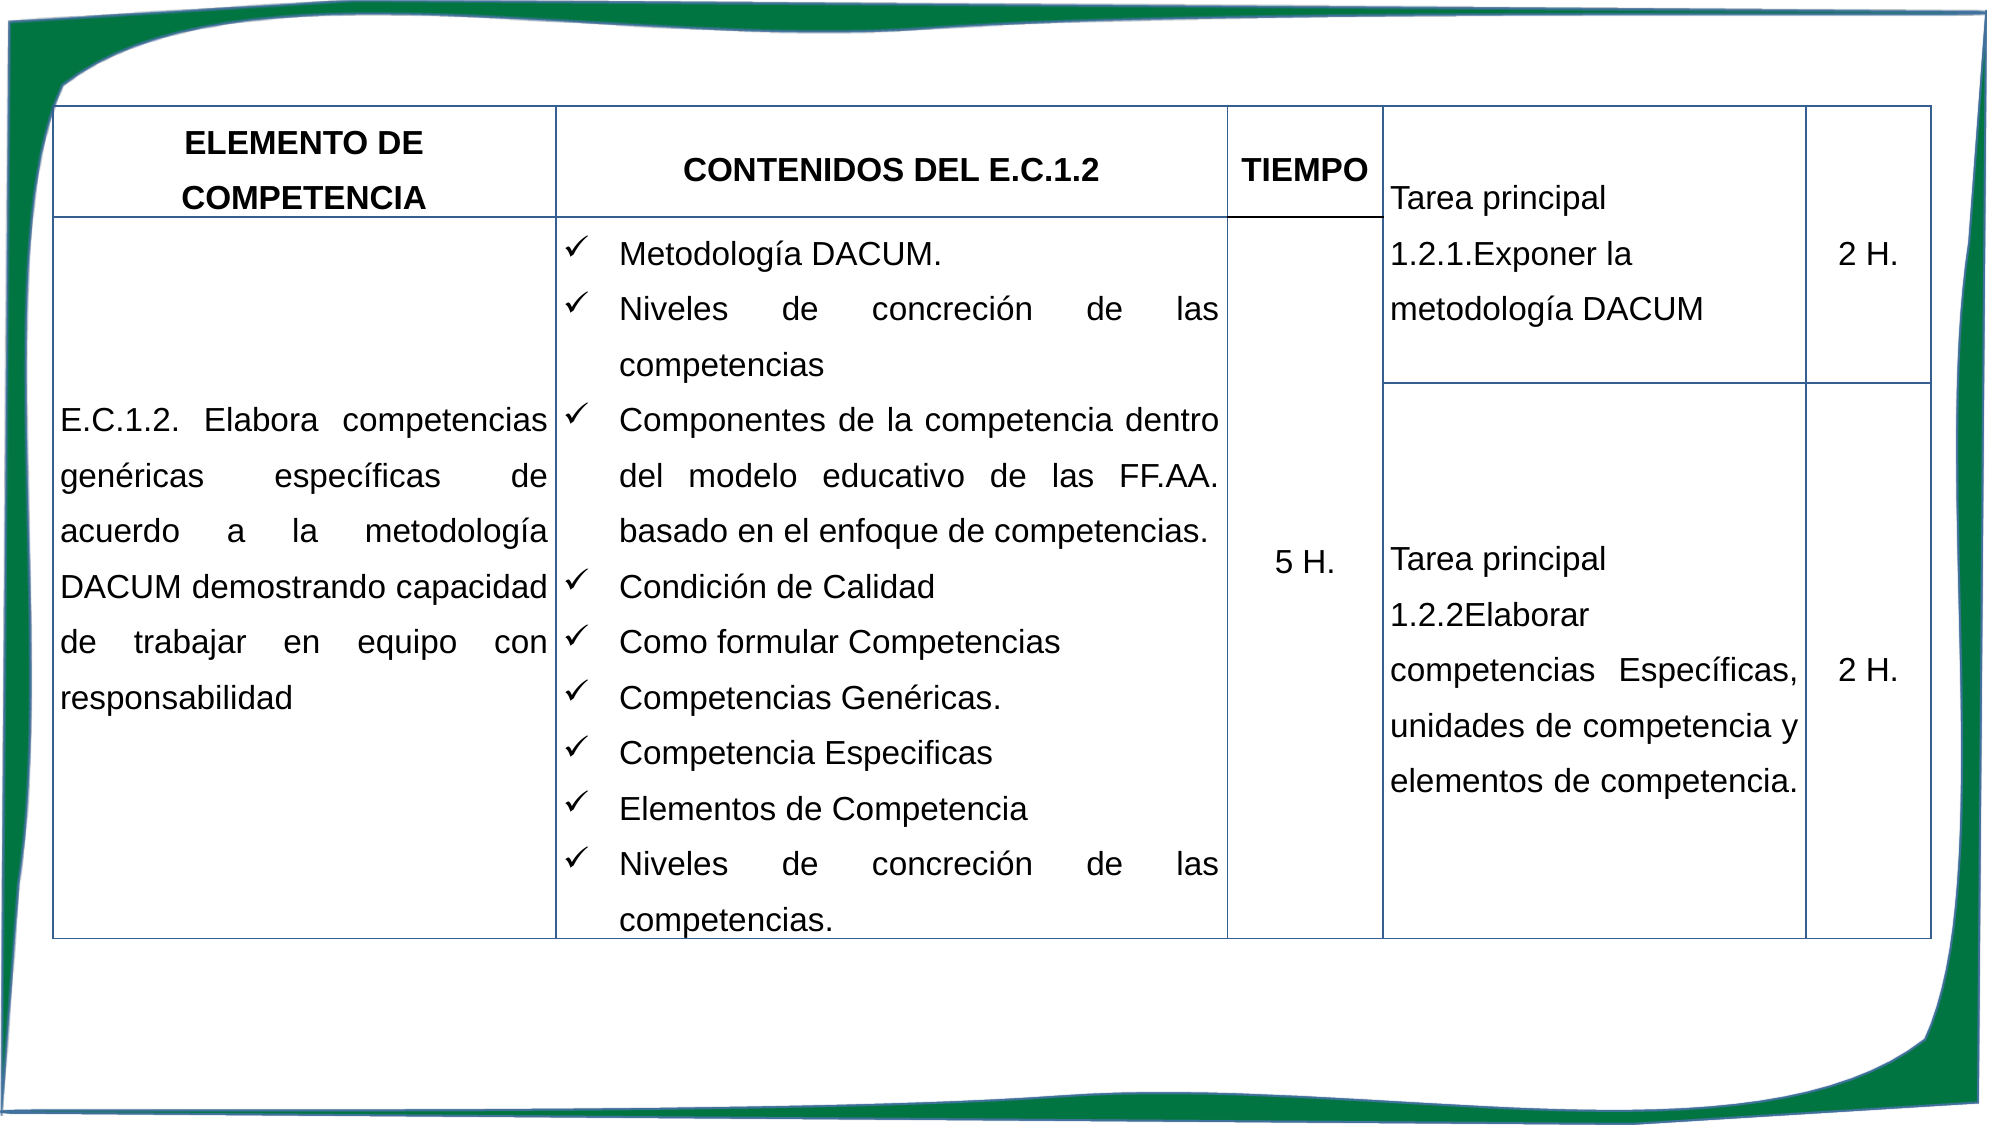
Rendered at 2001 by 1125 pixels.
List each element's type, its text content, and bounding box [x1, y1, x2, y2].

table_cell Metodología DACUM. Niveles de concreción de las competencias Componentes de la competencia dentro del modelo educativo de las FF.AA. basado en el enfoque de competencias. Condición de Calidad Como formular Competencias Competencias Genéricas. Competencia Especificas Elementos de Competencia Niveles de concreción de las competencias. [557, 218, 1227, 938]
table_header Tarea principal 1.2.1.Exponer la metodología DACUM [1384, 107, 1805, 382]
picture [0, 1, 1987, 1125]
table_cell Tarea principal 1.2.2Elaborar competencias Específicas, unidades de competencia y elementos de competencia. [1384, 384, 1805, 938]
table_cell 5 H. [1228, 218, 1382, 938]
table_header ELEMENTO DE COMPETENCIA [54, 107, 555, 216]
table_header TIEMPO [1228, 107, 1382, 216]
table_cell 2 H. [1807, 384, 1930, 938]
table_header 2 H. [1807, 107, 1930, 382]
table_cell E.C.1.2. Elabora competencias genéricas específicas de acuerdo a la metodología DACUM demostrando capacidad de trabajar en equipo con responsabilidad [54, 218, 555, 938]
table_header CONTENIDOS DEL E.C.1.2 [557, 107, 1227, 216]
